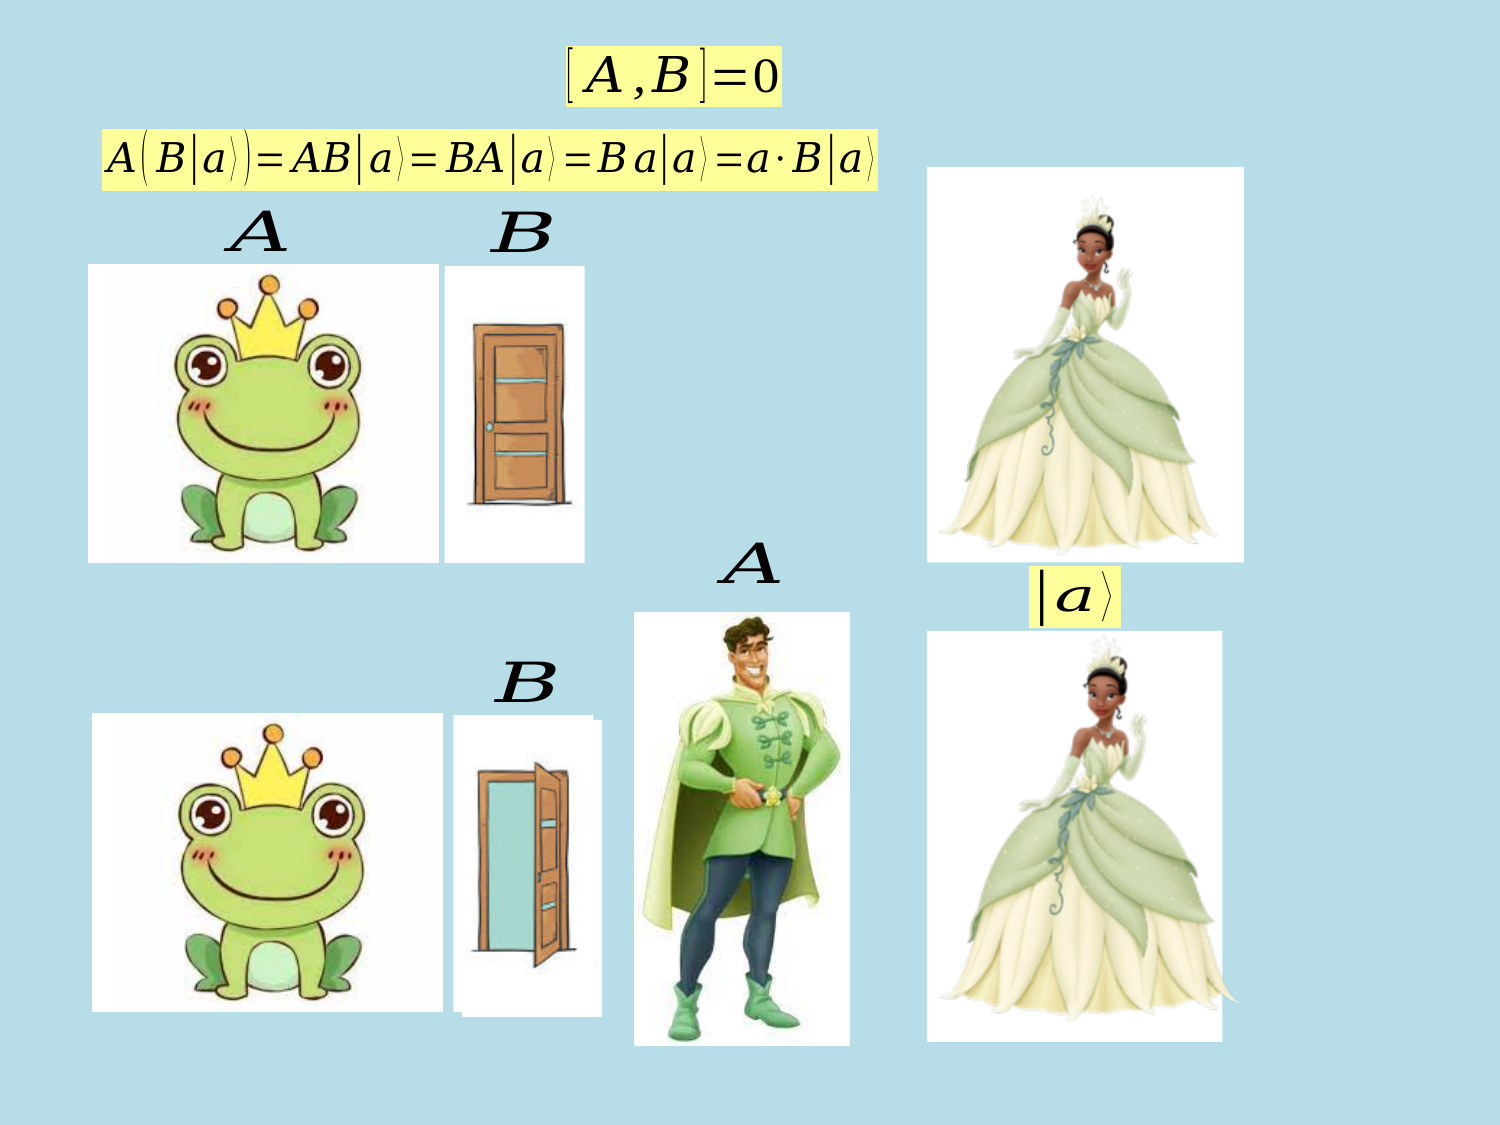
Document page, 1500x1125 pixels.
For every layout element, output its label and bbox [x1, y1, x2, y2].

picture [453, 715, 603, 1017]
text_box [925, 1035, 1225, 1044]
picture [634, 612, 850, 1047]
picture [88, 263, 439, 563]
text_box [925, 165, 1246, 565]
picture [444, 265, 585, 563]
picture [92, 713, 443, 1013]
picture [926, 189, 1223, 560]
picture [926, 630, 1245, 1028]
